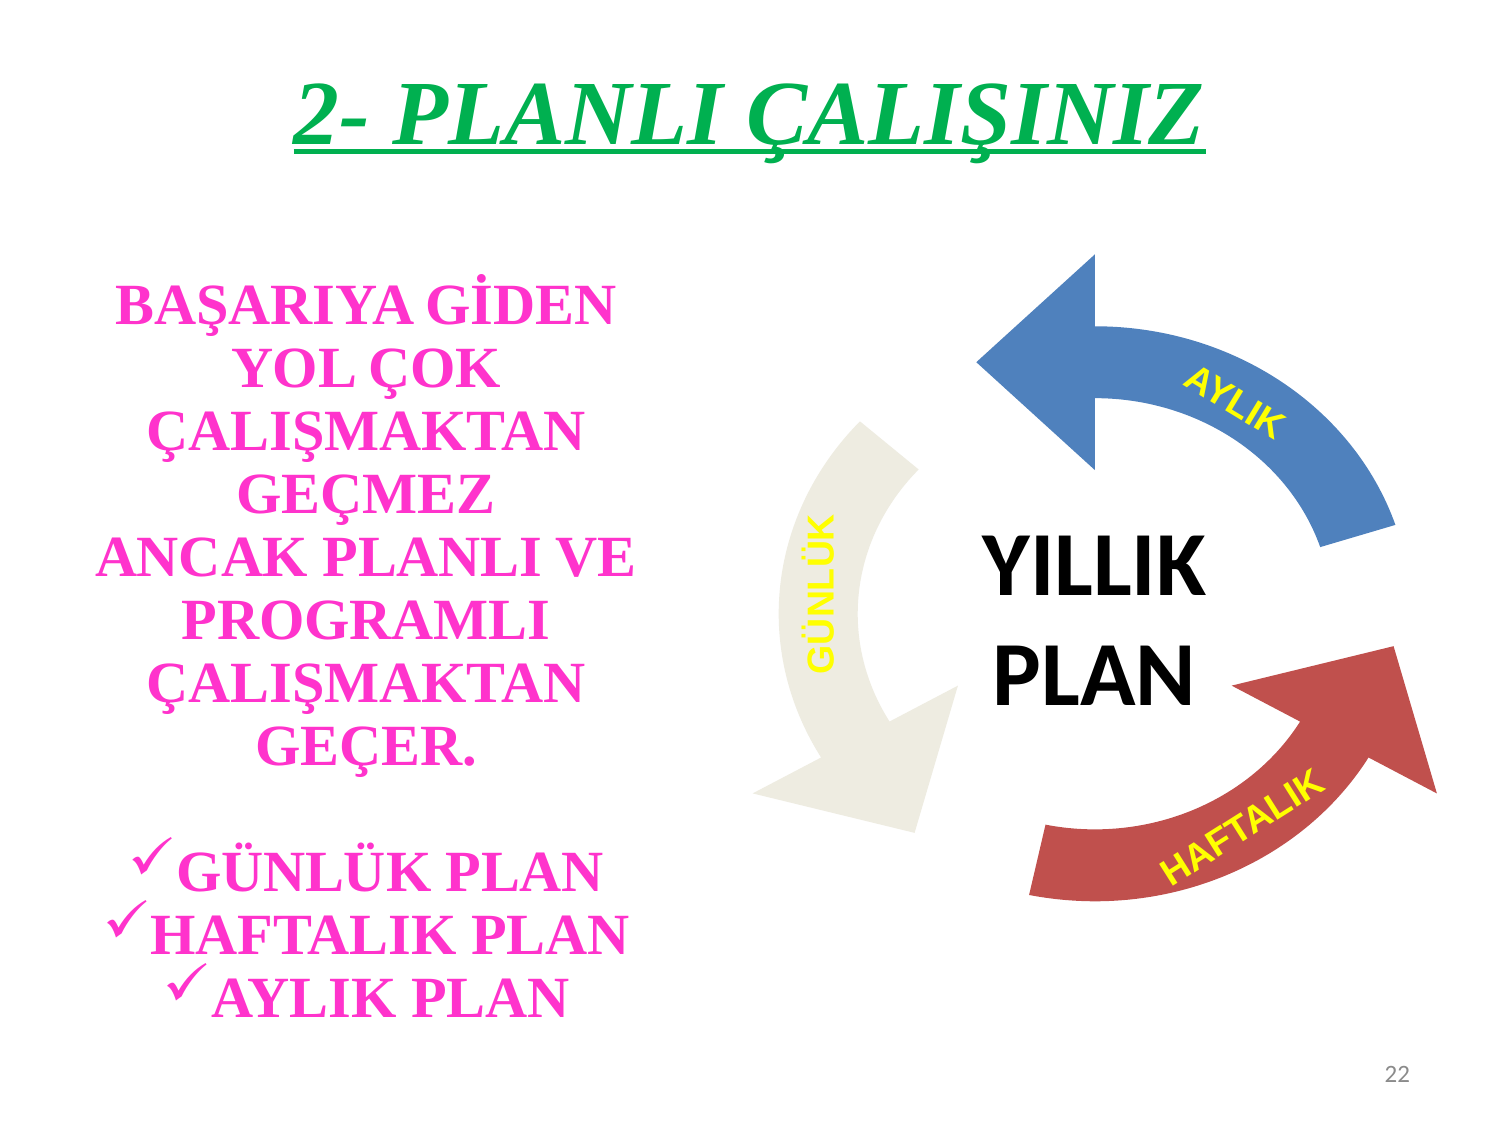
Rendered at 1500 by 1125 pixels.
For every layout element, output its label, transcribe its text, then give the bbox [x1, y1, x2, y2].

text_box 2- PLANLI ÇALIŞINIZ [74, 45, 1425, 233]
text_box BAŞARIYA GİDEN YOL ÇOK ÇALIŞMAKTAN GEÇMEZ ANCAK PLANLI VE PROGRAMLI ÇALIŞMAKTAN GEÇER. GÜNLÜK PLAN HAFTALIK PLAN AYLIK PLAN [64, 267, 668, 1038]
slide_number 22 [1074, 1042, 1425, 1103]
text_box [773, 326, 1412, 902]
